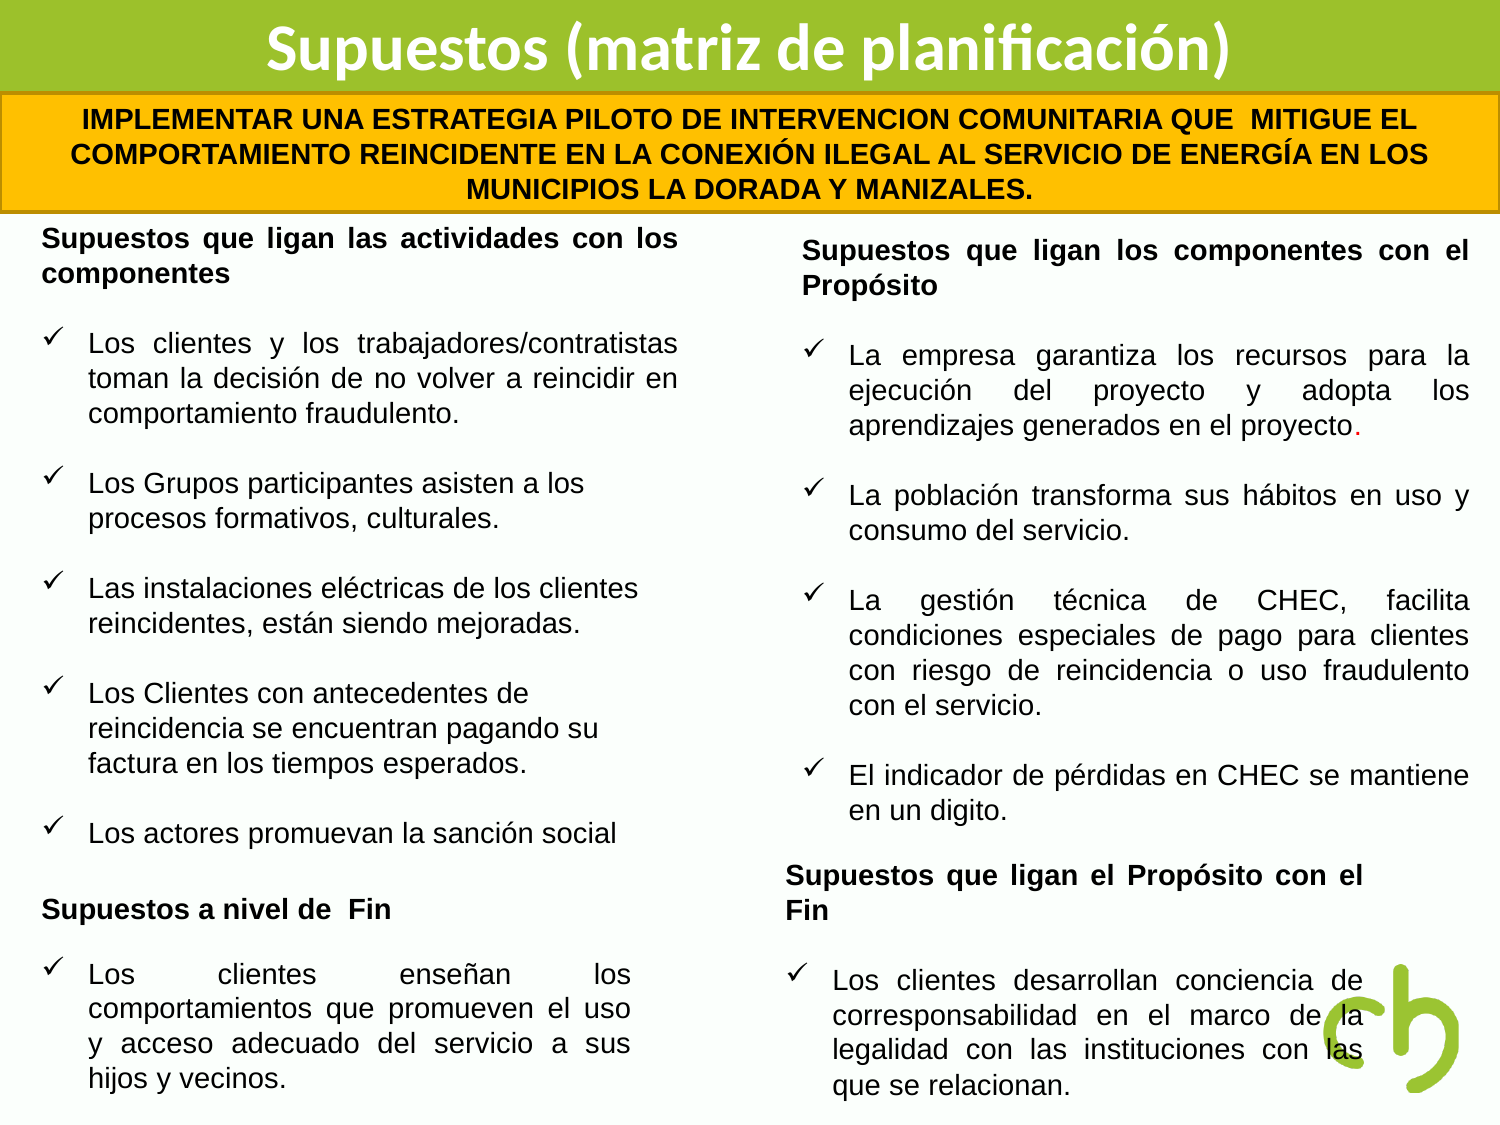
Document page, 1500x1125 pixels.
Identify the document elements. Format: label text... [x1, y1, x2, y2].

text_box IMPLEMENTAR UNA ESTRATEGIA PILOTO DE INTERVENCION COMUNITARIA QUE MITIGUE EL COMPORTAMIENTO REINCIDENTE EN LA CONEXIÓN ILEGAL AL SERVICIO DE ENERGÍA EN LOS MUNICIPIOS LA DORADA Y MANIZALES. [0, 91, 1500, 214]
text_box Supuestos que ligan los componentes con el Propósito La empresa garantiza los recursos para la ejecución del proyecto y adopta los aprendizajes generados en el proyecto. La población transforma sus hábitos en uso y consumo del servicio. La gestión técnica de CHEC, facilita condiciones especiales de pago para clientes con riesgo de reincidencia o uso fraudulento con el servicio. El indicador de pérdidas en CHEC se mantiene en un digito. [801, 231, 1471, 827]
text_box Supuestos (matriz de planificación) [0, 0, 1500, 91]
text_box Supuestos que ligan el Propósito con el Fin Los clientes desarrollan conciencia de corresponsabilidad en el marco de la legalidad con las instituciones con las que se relacionan. [785, 856, 1365, 1101]
text_box Supuestos a nivel de Fin Los clientes enseñan los comportamientos que promueven el uso y acceso adecuado del servicio a sus hijos y vecinos. [41, 890, 632, 1095]
text_box Supuestos que ligan las actividades con los componentes Los clientes y los trabajadores/contratistas toman la decisión de no volver a reincidir en comportamiento fraudulento. Los Grupos participantes asisten a los procesos formativos, culturales. Las instalaciones eléctricas de los clientes reincidentes, están siendo mejoradas. Los Clientes con antecedentes de reincidencia se encuentran pagando su factura en los tiempos esperados. Los actores promuevan la sanción social [41, 219, 680, 850]
